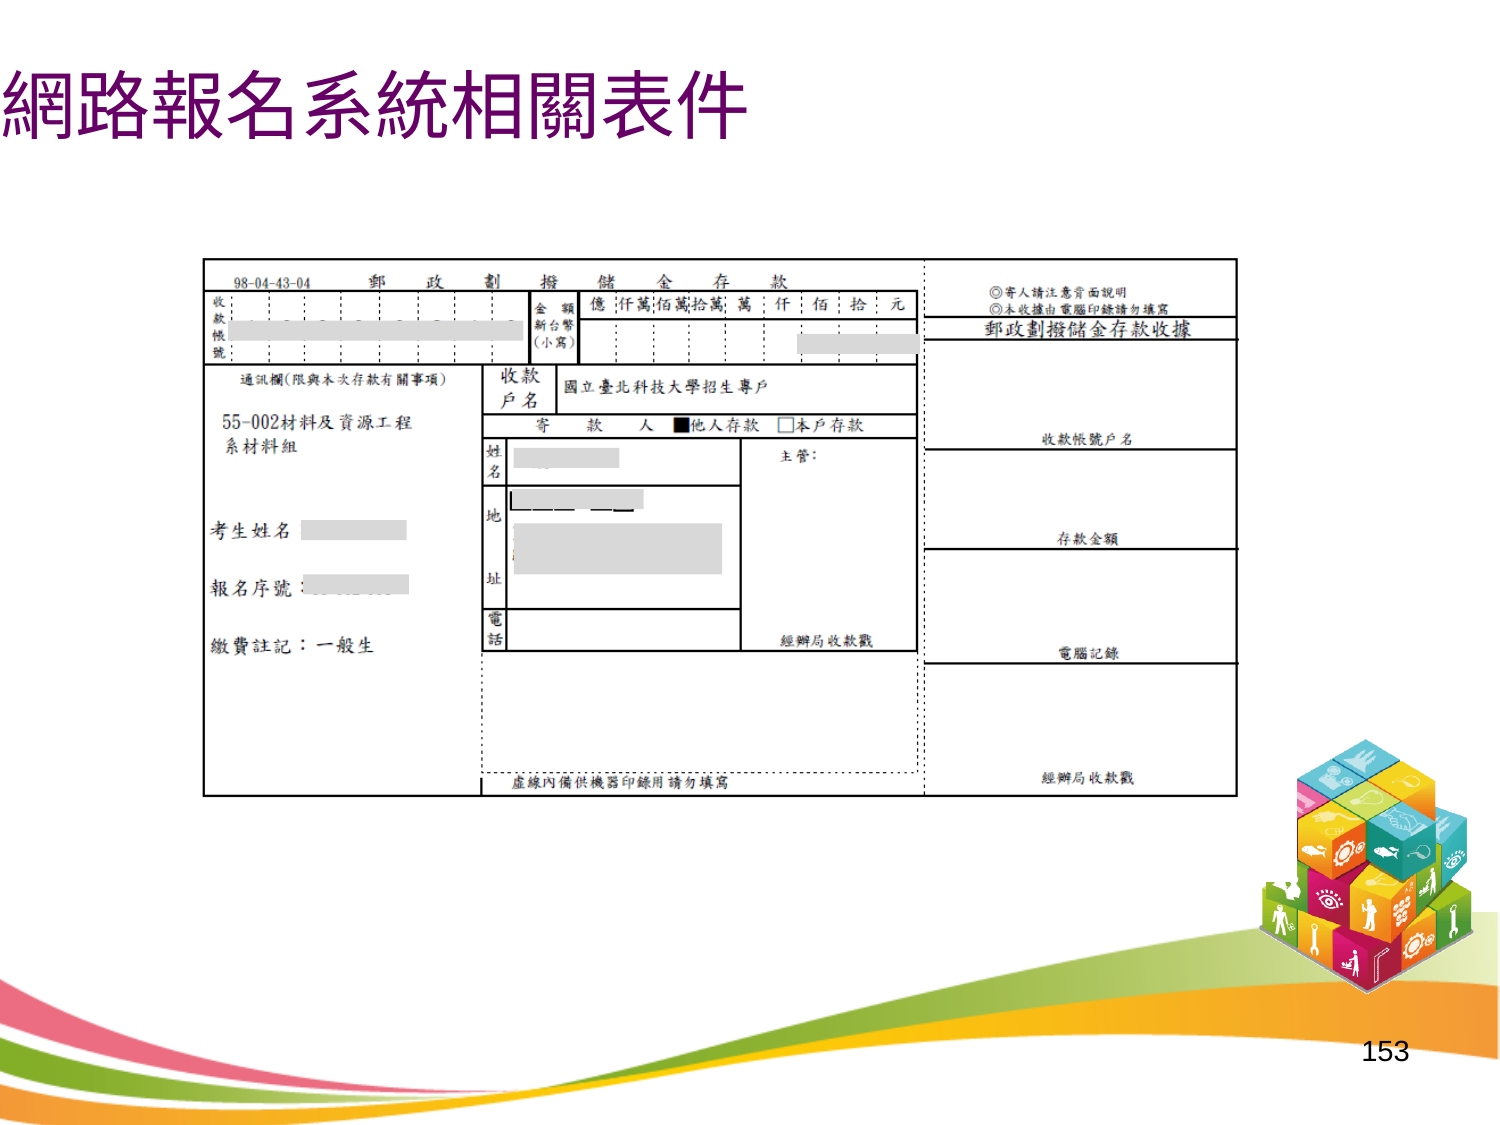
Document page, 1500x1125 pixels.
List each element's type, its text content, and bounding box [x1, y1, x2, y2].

picture [0, 136, 1500, 1125]
title 網路報名系統相關表件 [0, 46, 1500, 154]
slide_number 153 [1074, 1024, 1426, 1103]
